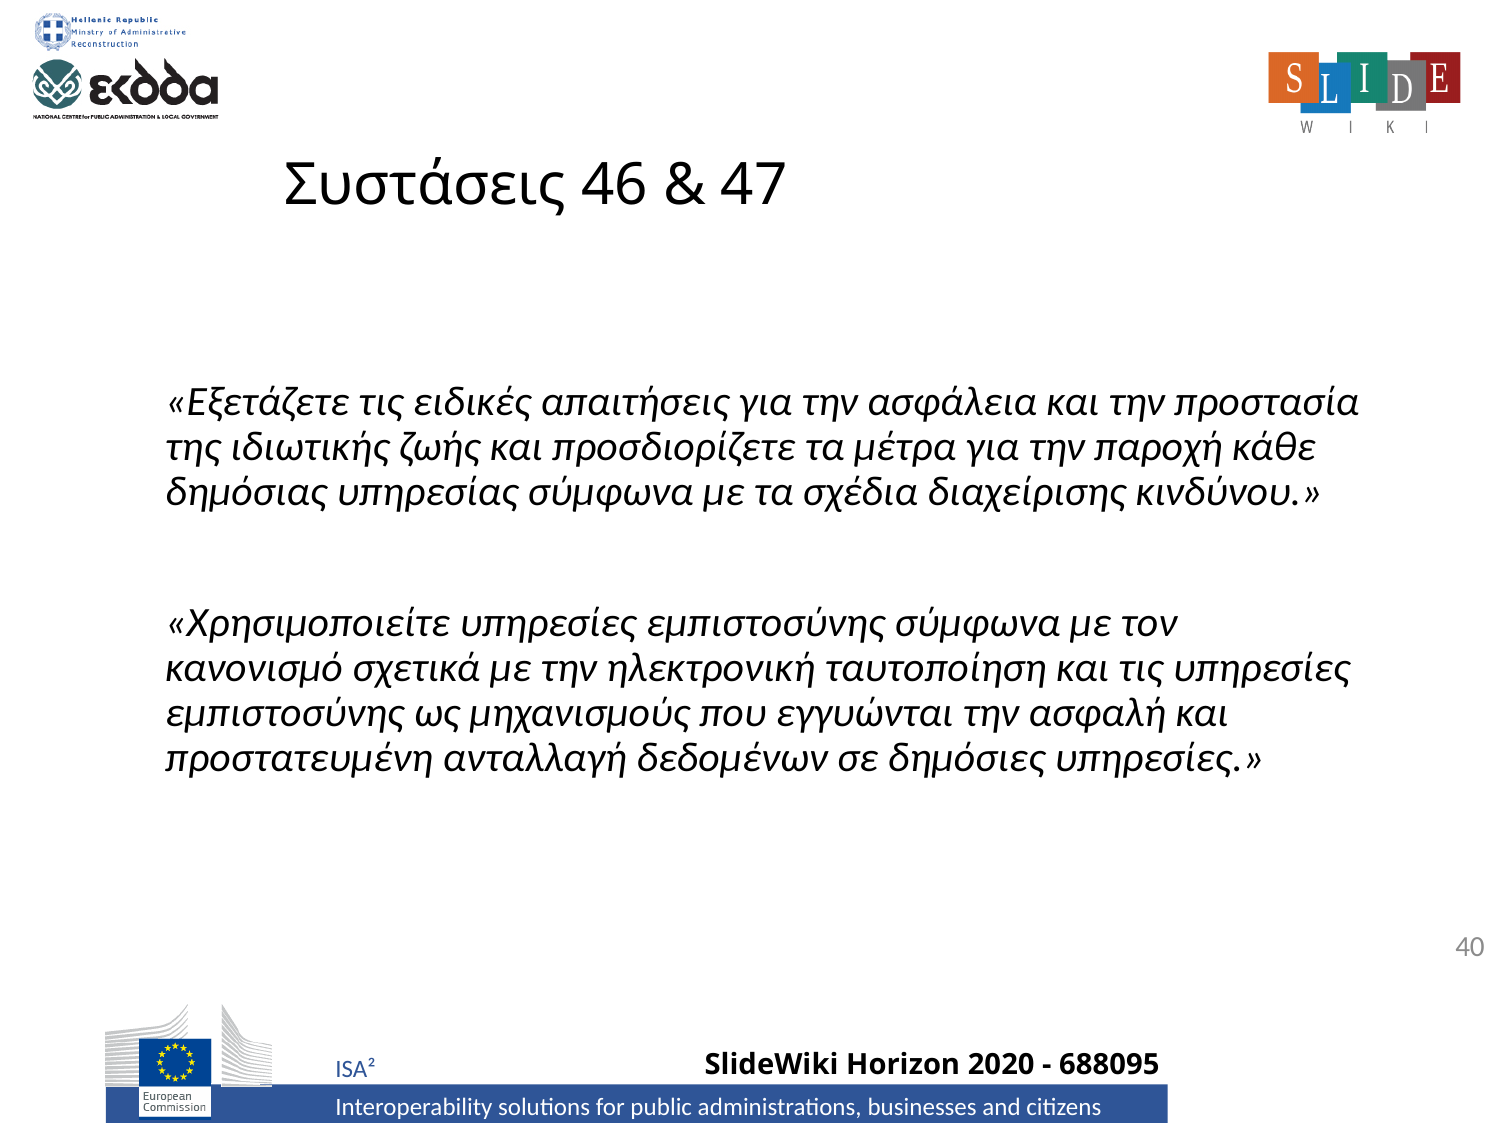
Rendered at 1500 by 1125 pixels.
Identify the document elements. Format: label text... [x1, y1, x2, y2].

picture [24, 10, 243, 127]
slide_number 40 [1162, 922, 1500, 968]
picture [105, 1004, 272, 1120]
title Συστάσεις 46 & 47 [269, 103, 1260, 267]
picture [1252, 34, 1474, 154]
list «Εξετάζετε τις ειδικές απαιτήσεις για την ασφάλεια και την προστασία της ιδιωτικής ζωής και προσδιορίζετε τα μέτρα για την παροχή κάθε δημόσιας υπηρεσίας σύμφωνα με τα σχέδια διαχείρισης κινδύνου.» «Χρησιμοποιείτε υπηρεσίες εμπιστοσύνης σύμφωνα με τον κανονισμό σχετικά με την ηλεκτρονική ταυτοποίηση και τις υπηρεσίες εμπιστοσύνης ως μηχανισμούς που εγγυώνται την ασφαλή και προστατευμένη ανταλλαγή δεδομένων σε δημόσιες υπηρεσίες.» [150, 290, 1379, 987]
